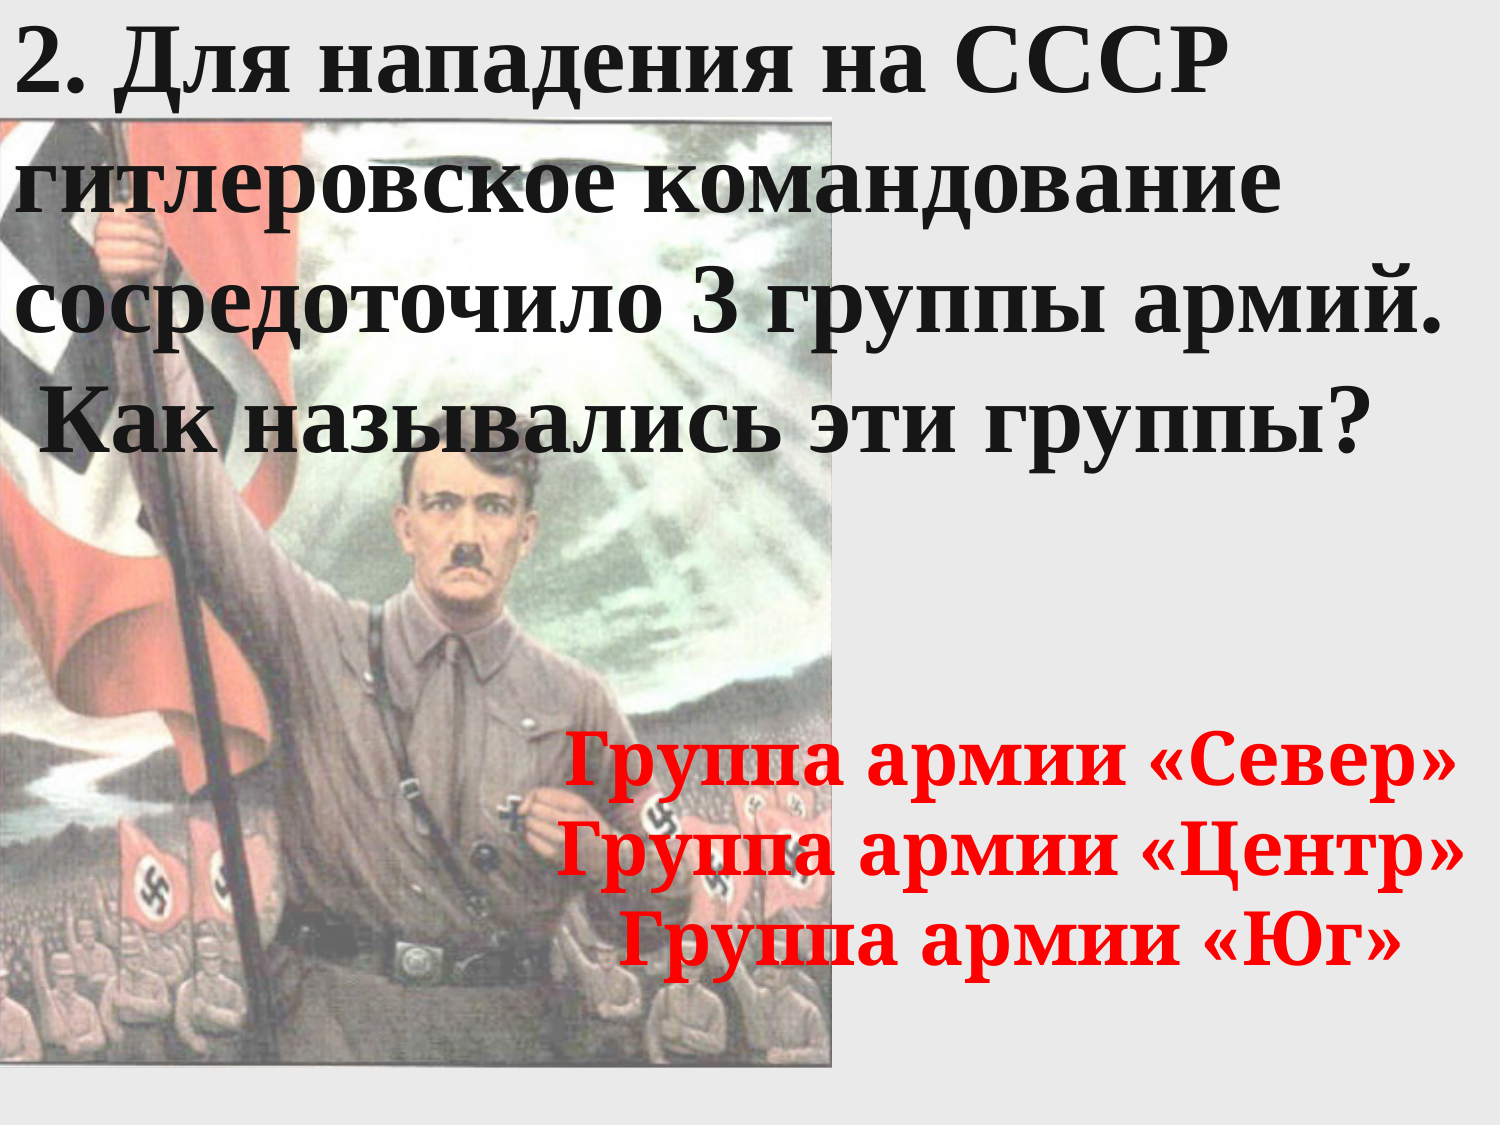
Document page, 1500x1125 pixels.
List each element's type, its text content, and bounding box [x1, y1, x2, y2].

picture [0, 116, 833, 1069]
text_box 2. Для нападения на СССР гитлеровское командование сосредоточило 3 группы армий. Как назывались эти группы? [0, 0, 1500, 480]
text_box Группа армии «Север» Группа армии «Центр» Группа армии «Юг» [837, 703, 1484, 988]
